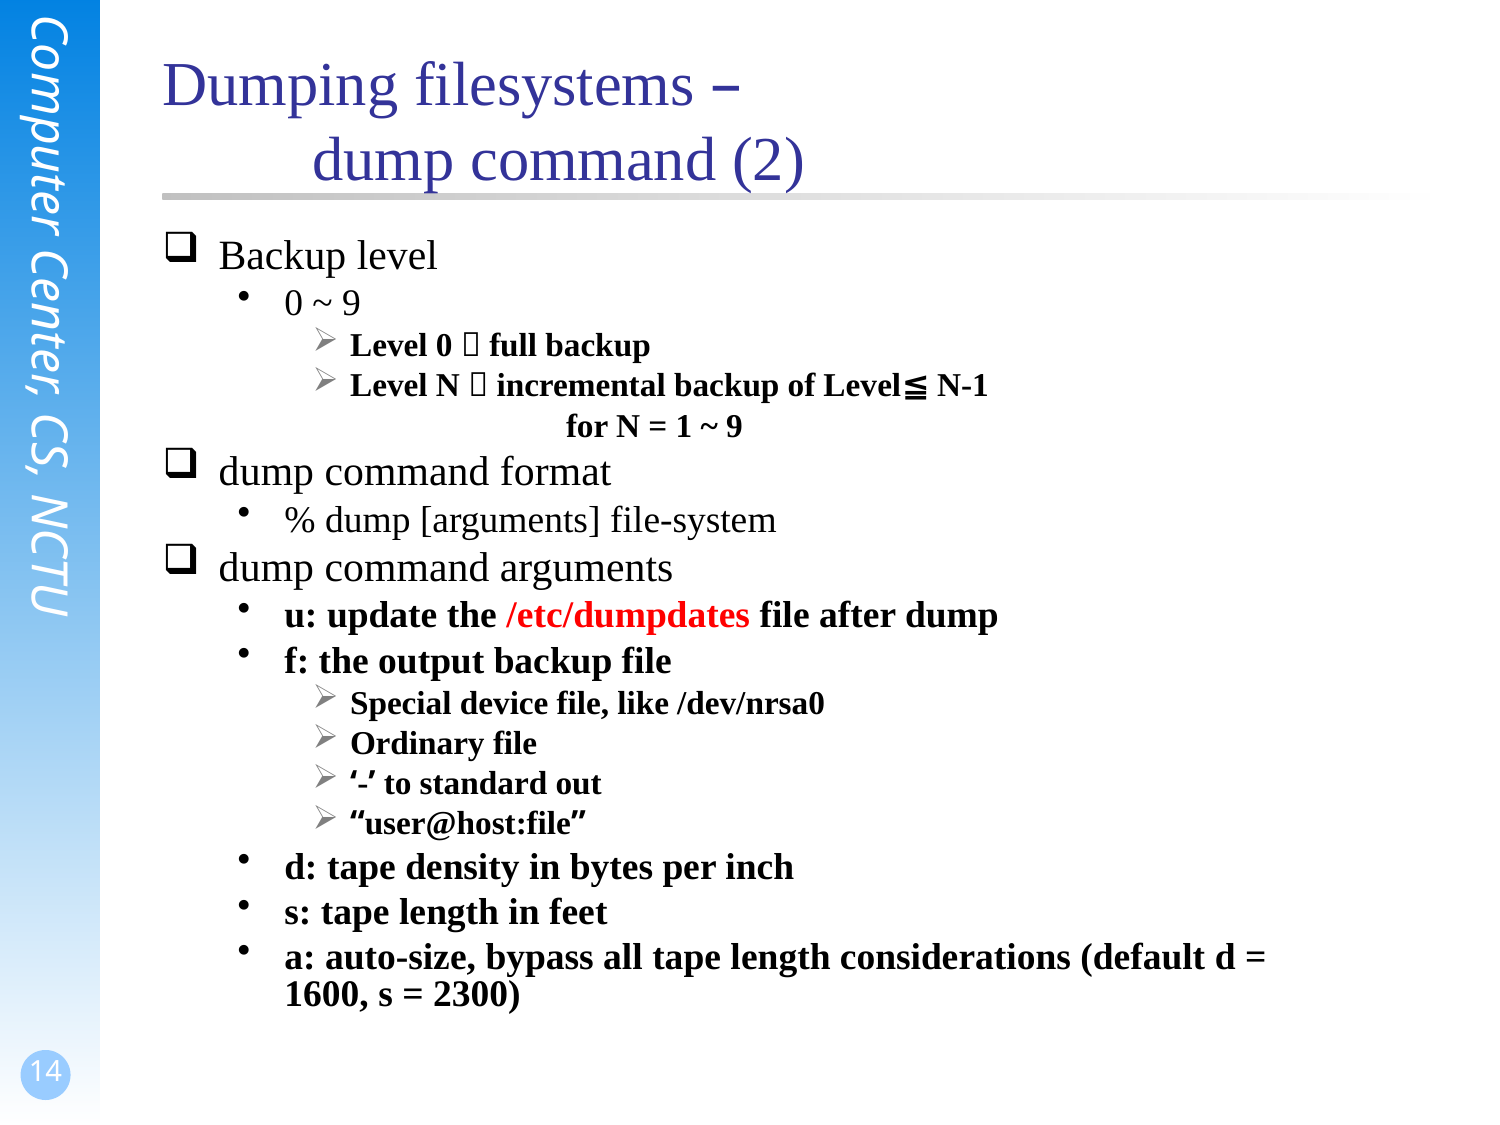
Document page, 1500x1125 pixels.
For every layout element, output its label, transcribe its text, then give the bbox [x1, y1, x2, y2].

list Backup level 0 ~ 9 Level 0  full backup Level N  incremental backup of Level≦ N-1 for N = 1 ~ 9 dump command format % dump [arguments] file-system dump command arguments u: update the /etc/dumpdates file after dump f: the output backup file Special device file, like /dev/nrsa0 Ordinary file ‘-’ to standard out “user@host:file” d: tape density in bytes per inch s: tape length in feet a: auto-size, bypass all tape length considerations (default d = 1600, s = 2300) [162, 237, 1325, 1063]
title Dumping filesystems – dump command (2) [162, 42, 1438, 231]
